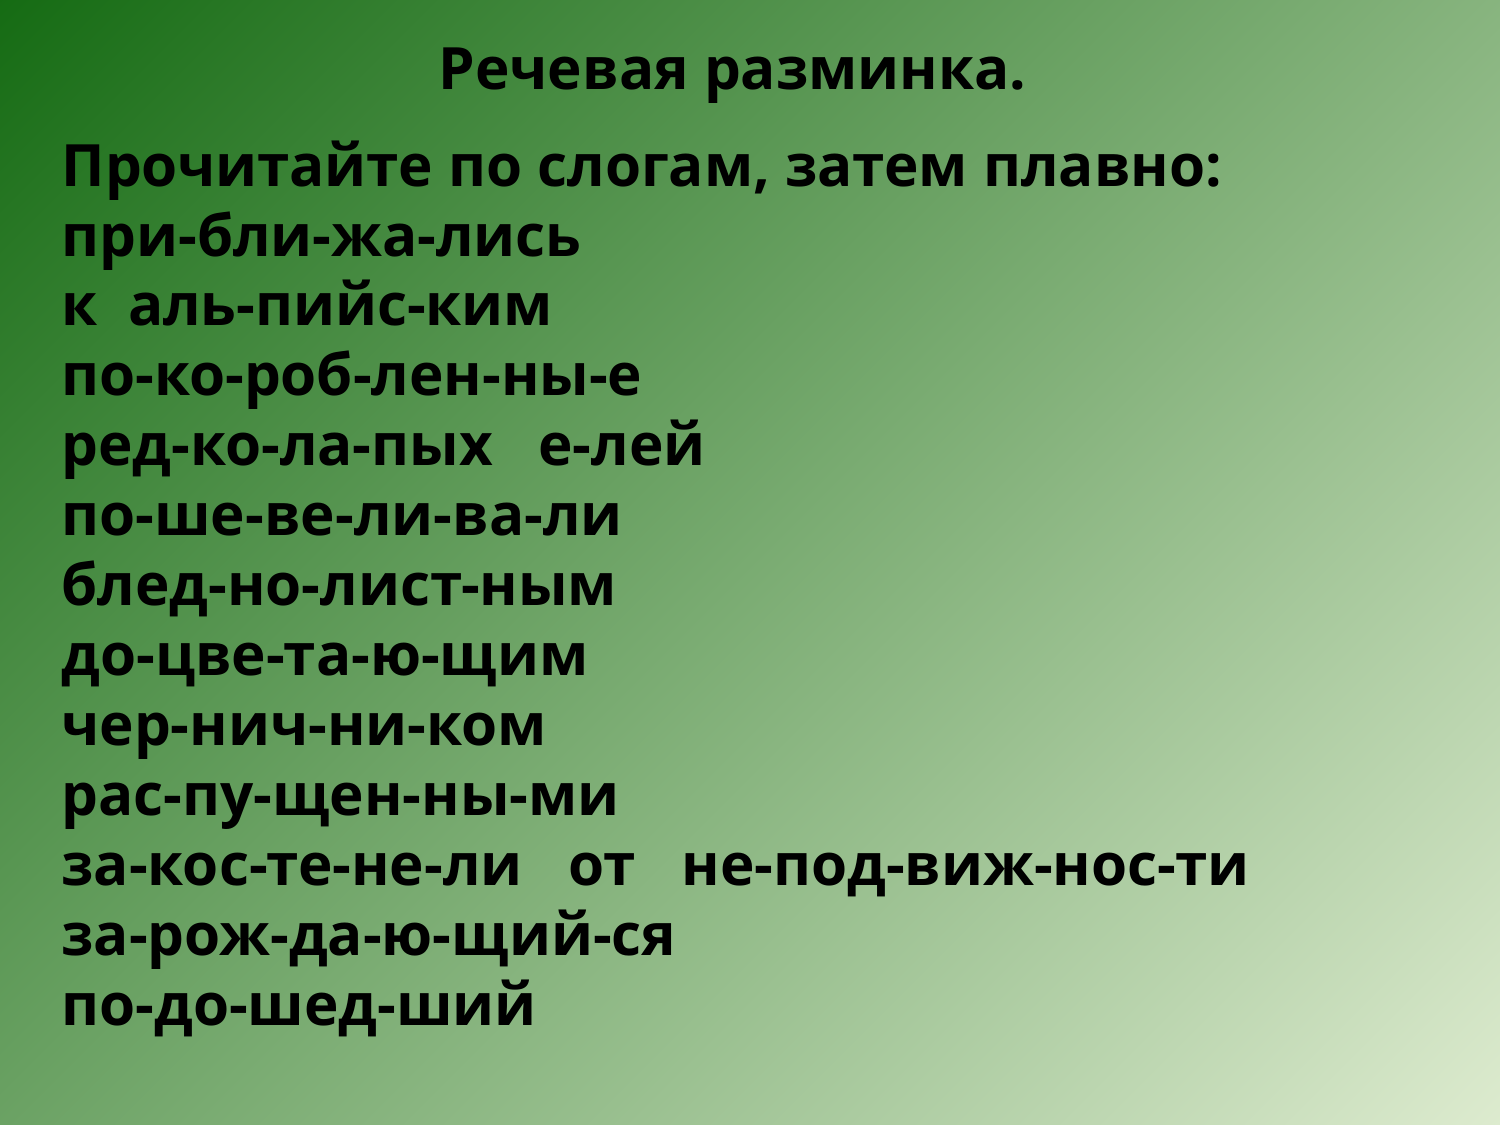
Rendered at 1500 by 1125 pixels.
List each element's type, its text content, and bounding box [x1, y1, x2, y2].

text_box Речевая разминка. [424, 23, 1041, 109]
text_box Прочитайте по слогам, затем плавно: при-бли-жа-лись к аль-пийс-ким по-ко-роб-лен-ны-е ред-ко-ла-пых е-лей по-ше-ве-ли-ва-ли блед-но-лист-ным до-цве-та-ю-щим чер-нич-ни-ком рас-пу-щен-ны-ми за-кос-те-не-ли от не-под-виж-нос-ти за-рож-да-ю-щий-ся по-до-шед-ший [46, 120, 1430, 1115]
